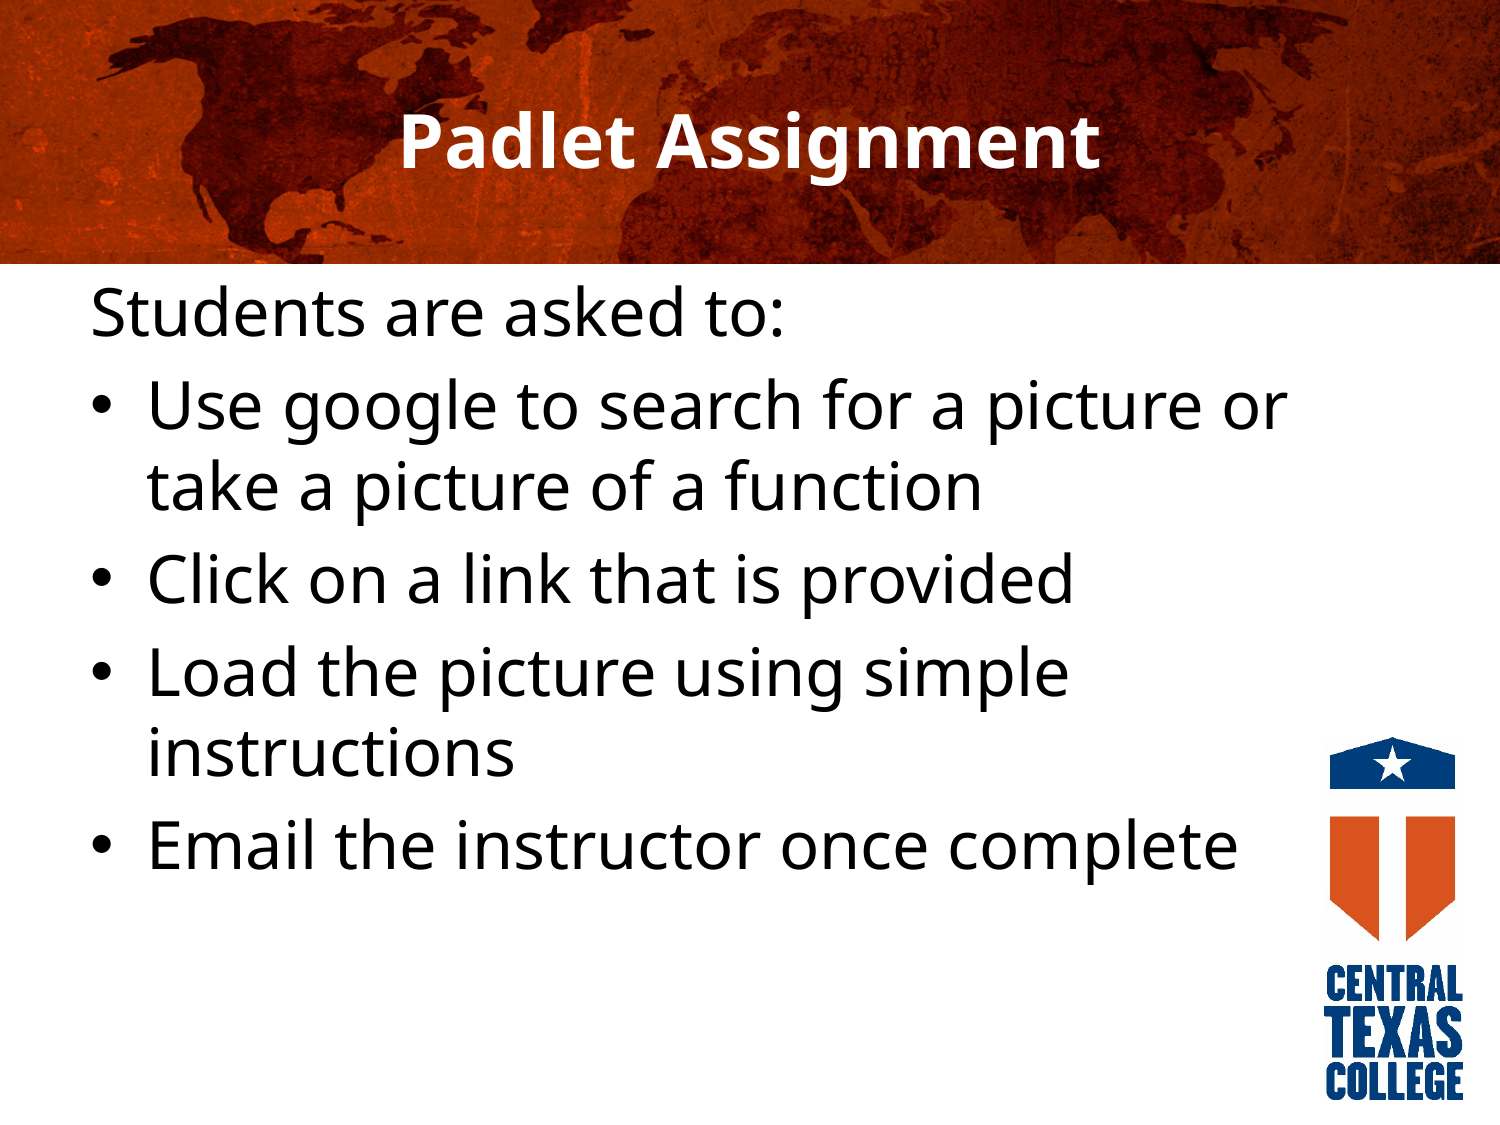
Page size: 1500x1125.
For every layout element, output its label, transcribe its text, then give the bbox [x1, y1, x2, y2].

title Padlet Assignment [75, 45, 1425, 233]
picture [0, 0, 1500, 264]
list Students are asked to: Use google to search for a picture or take a picture of a function Click on a link that is provided Load the picture using simple instructions Email the instructor once complete [75, 262, 1363, 1005]
picture [1324, 737, 1463, 1100]
